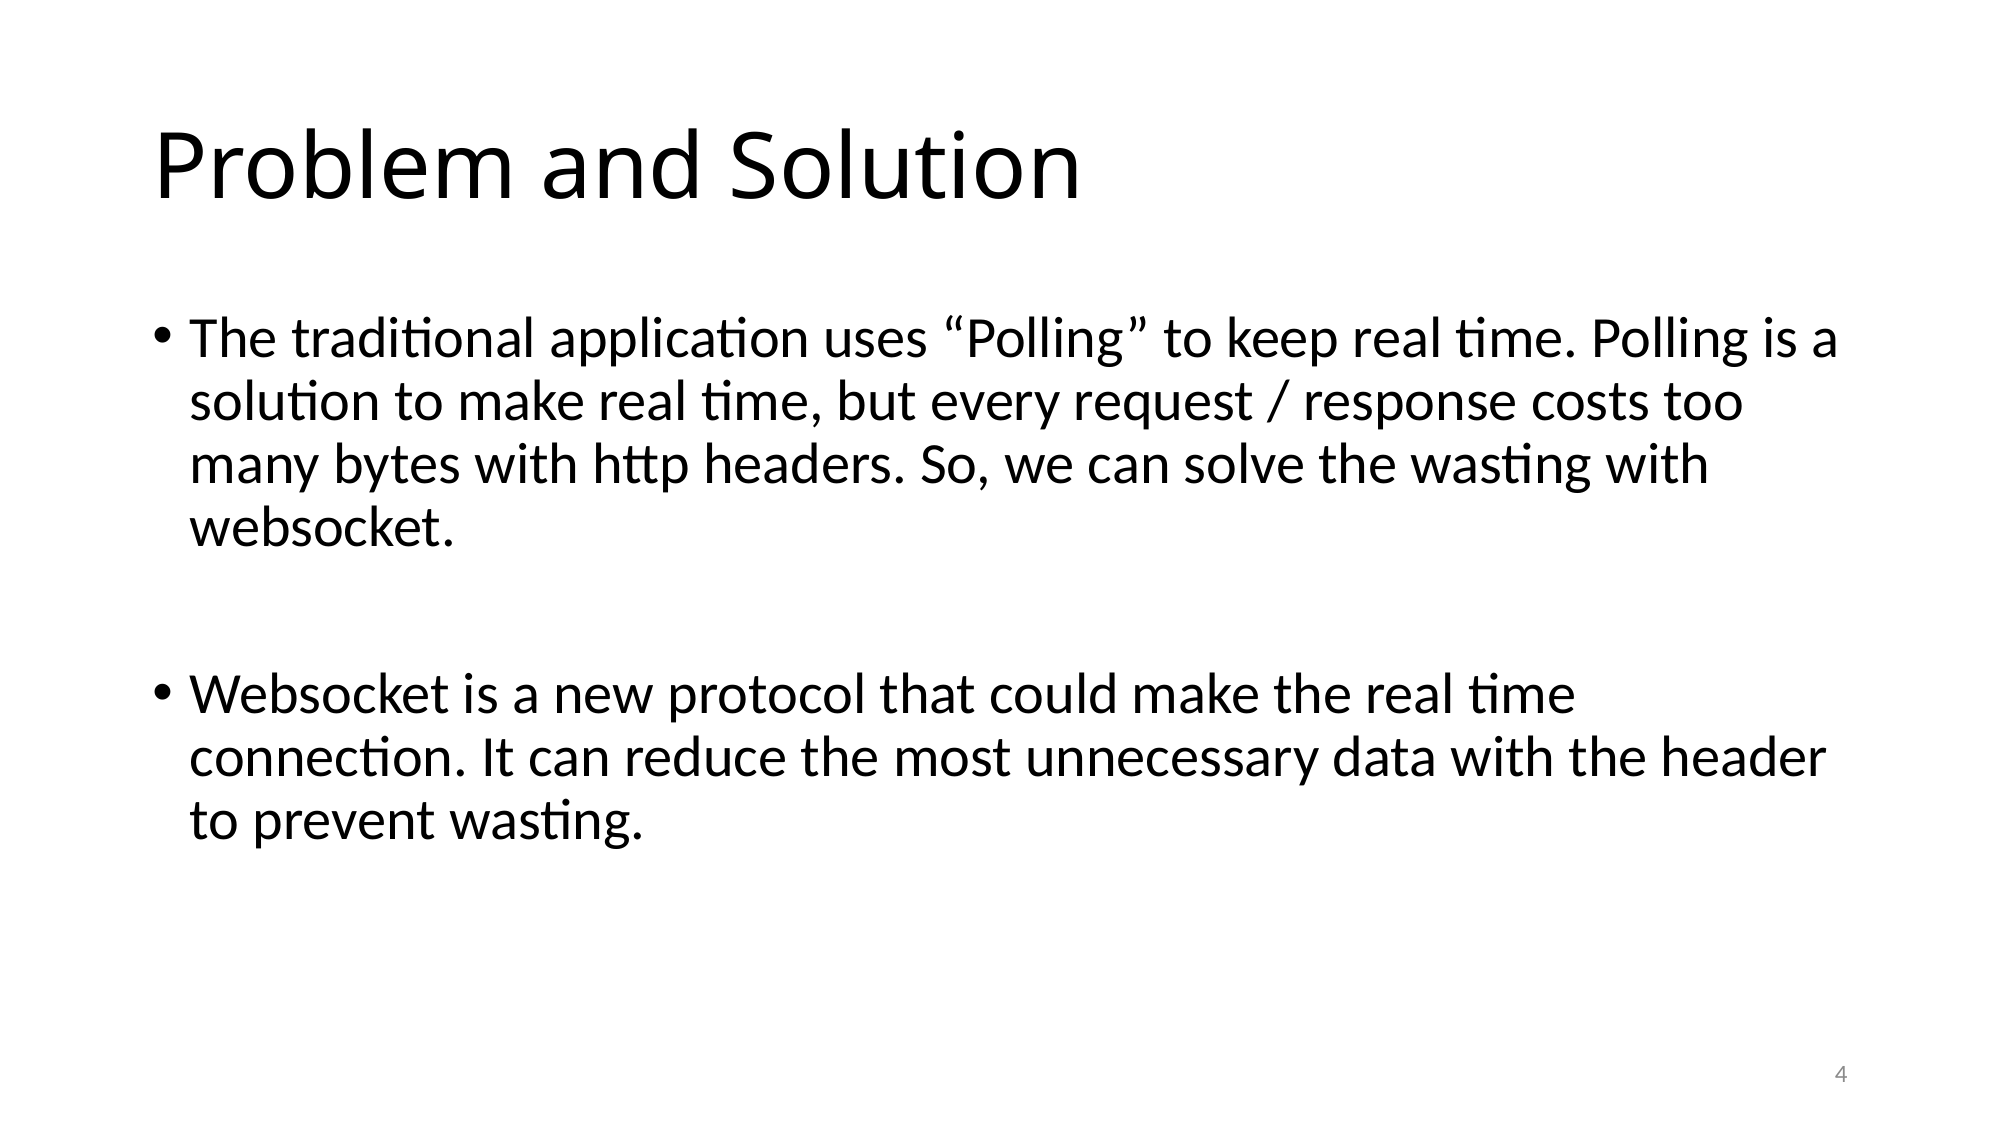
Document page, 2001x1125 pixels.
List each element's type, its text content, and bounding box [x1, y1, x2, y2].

title Problem and Solution [137, 59, 1863, 278]
list The traditional application uses “Polling” to keep real time. Polling is a solution to make real time, but every request / response costs too many bytes with http headers. So, we can solve the wasting with websocket. Websocket is a new protocol that could make the real time connection. It can reduce the most unnecessary data with the header to prevent wasting. [137, 299, 1863, 1014]
slide_number 4 [1412, 1042, 1863, 1103]
